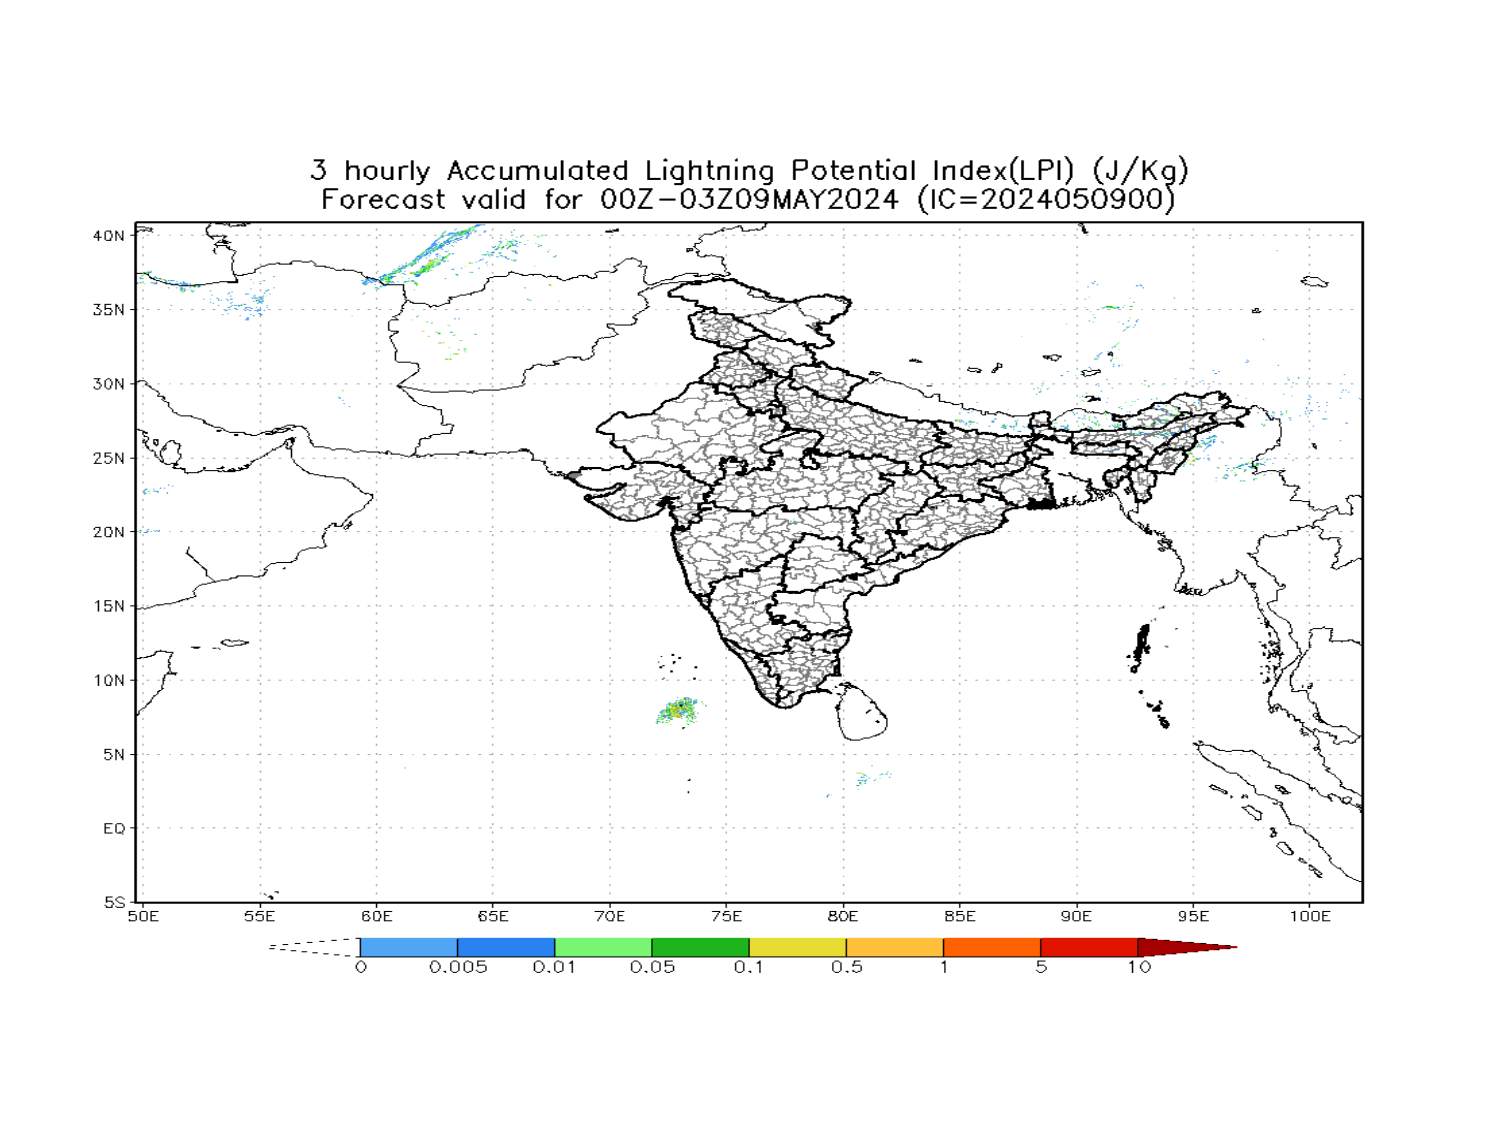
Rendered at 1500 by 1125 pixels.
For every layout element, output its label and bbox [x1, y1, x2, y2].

picture [74, 149, 1426, 976]
